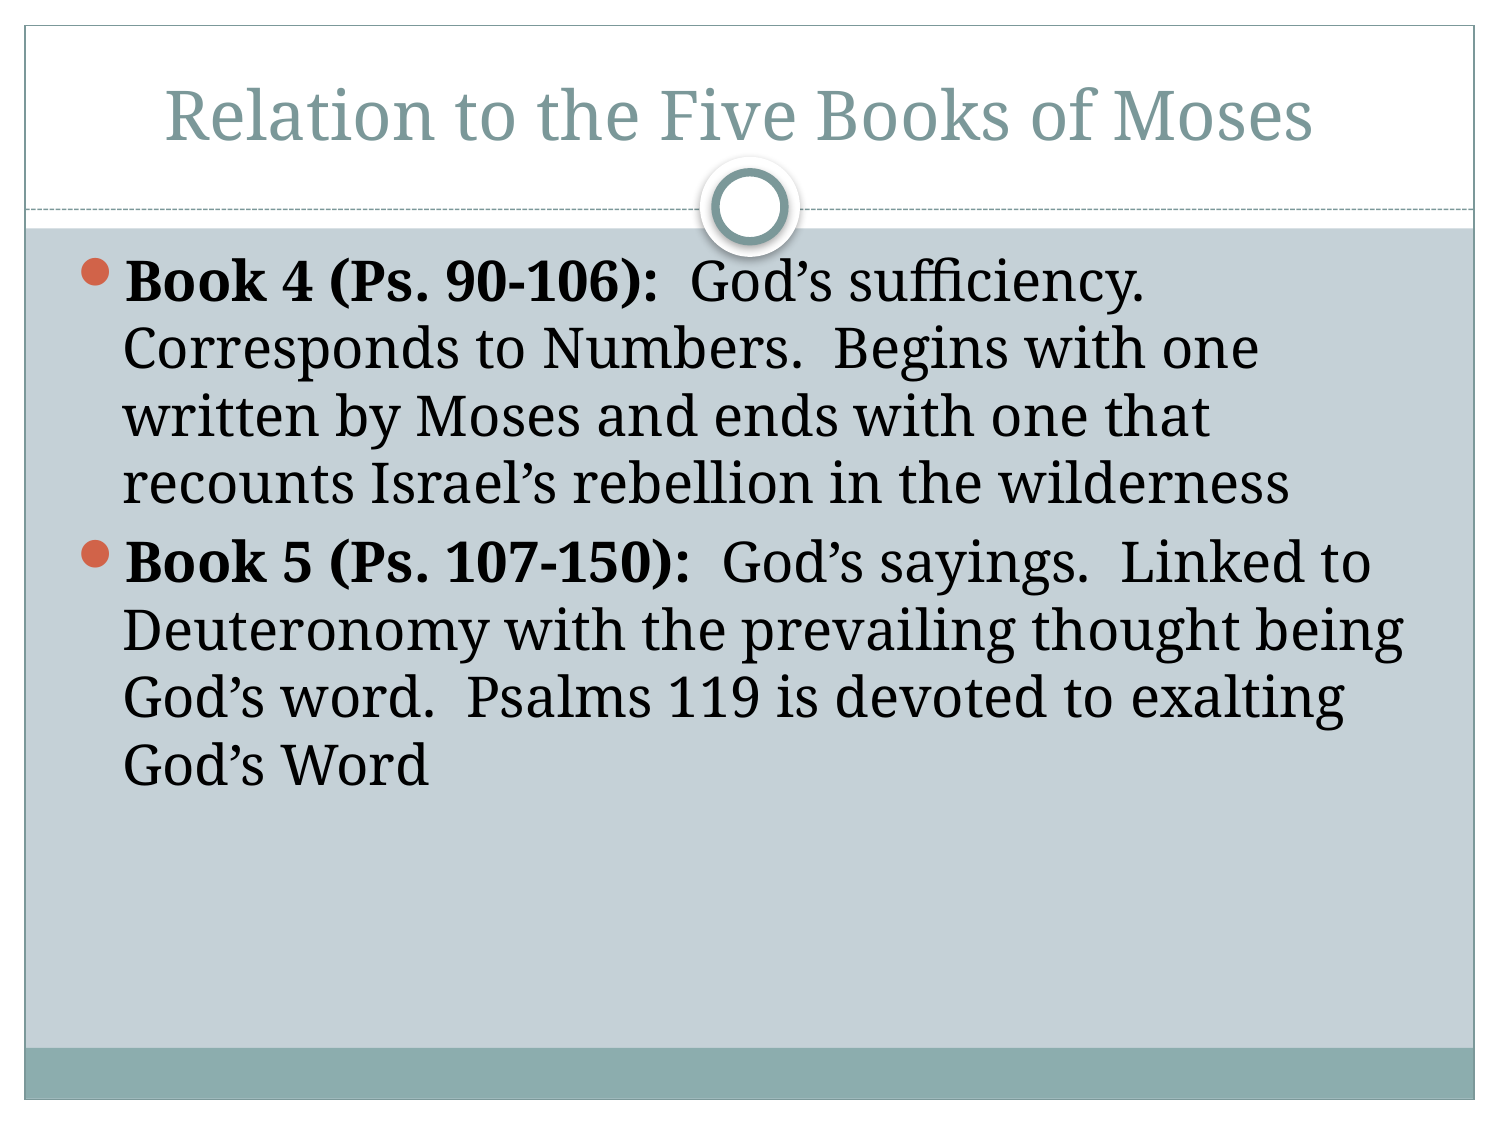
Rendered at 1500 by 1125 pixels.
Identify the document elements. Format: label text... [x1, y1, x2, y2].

title Relation to the Five Books of Moses [49, 37, 1450, 162]
list Book 4 (Ps. 90-106): God’s sufficiency. Corresponds to Numbers. Begins with one written by Moses and ends with one that recounts Israel’s rebellion in the wilderness Book 5 (Ps. 107-150): God’s sayings. Linked to Deuteronomy with the prevailing thought being God’s word. Psalms 119 is devoted to exalting God’s Word [62, 237, 1458, 988]
